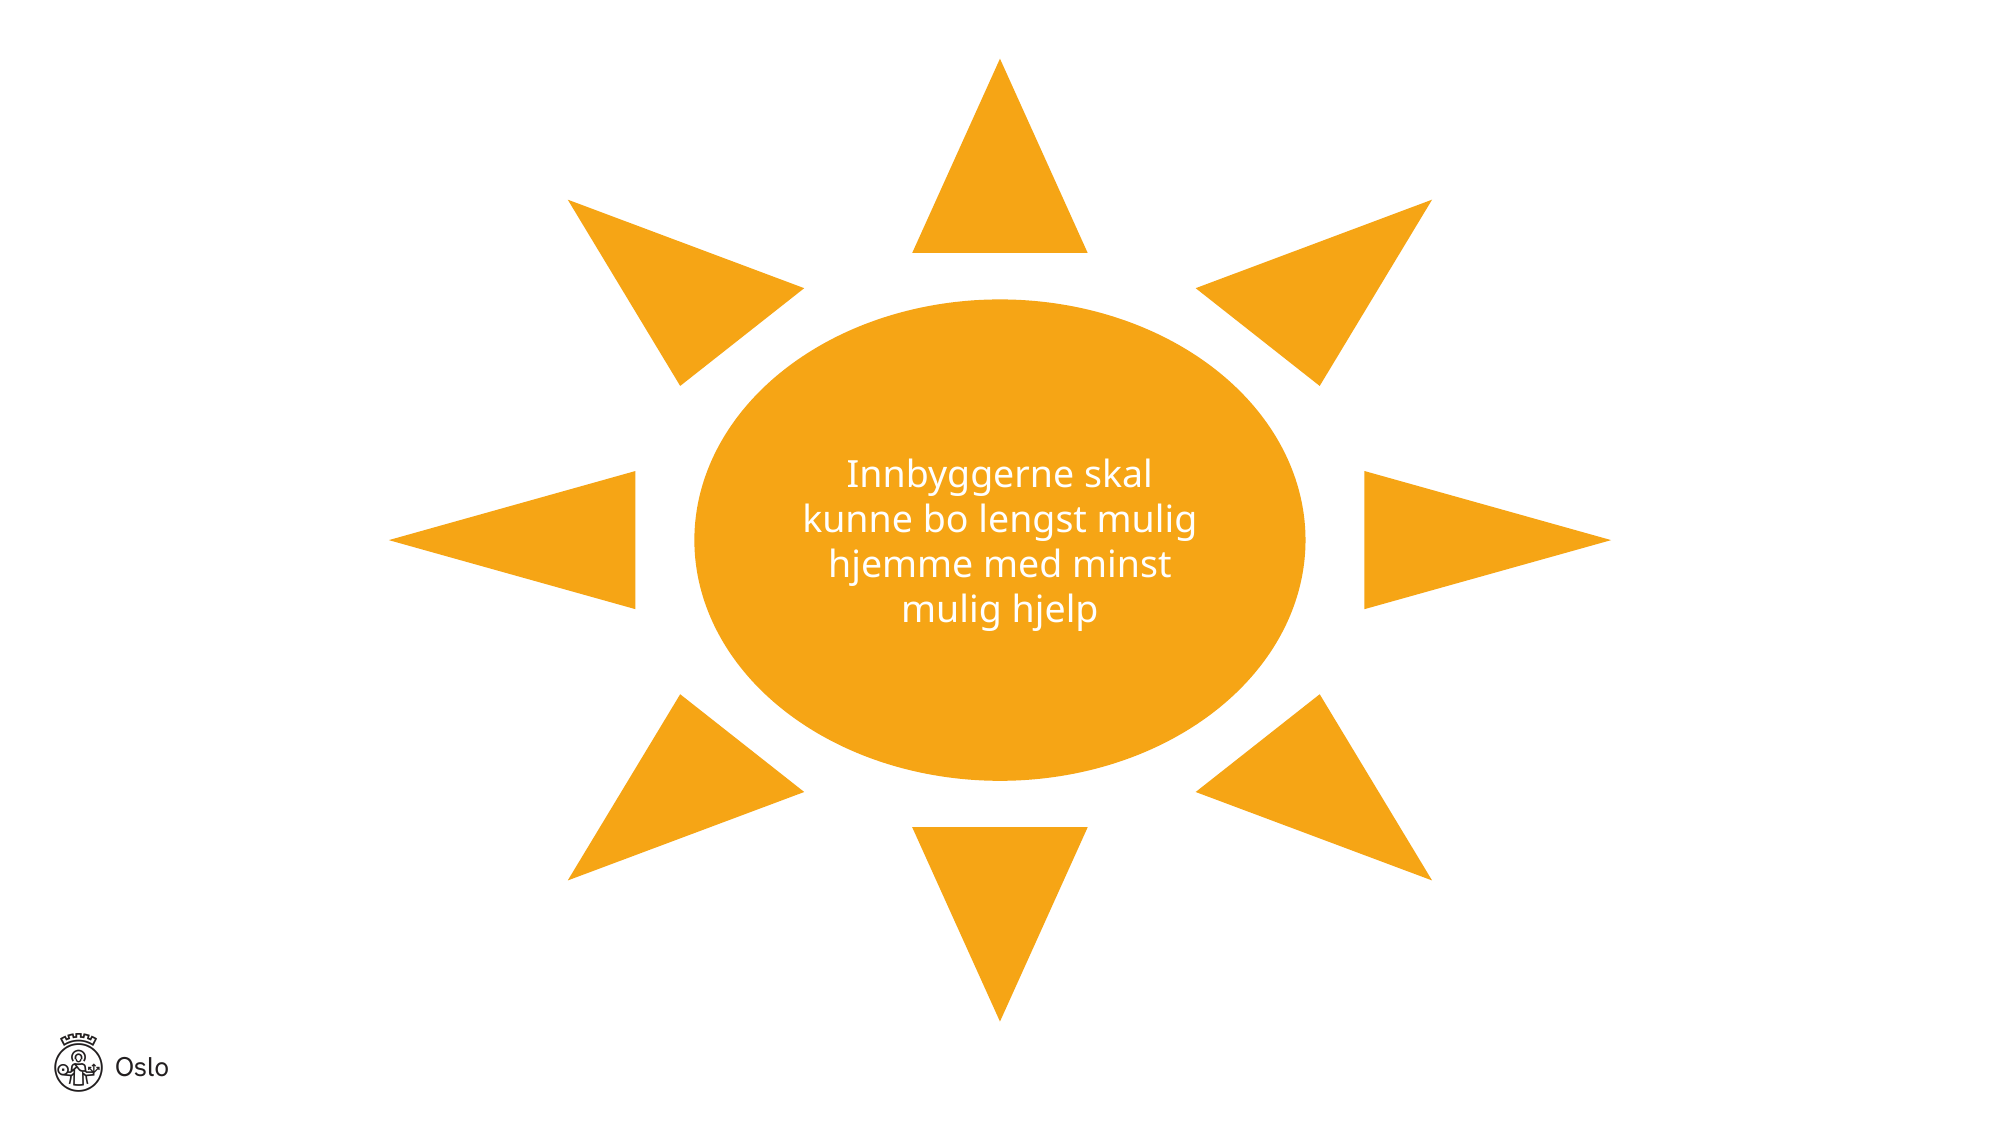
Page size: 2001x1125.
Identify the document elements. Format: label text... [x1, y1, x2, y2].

text_box Innbyggerne skal kunne bo lengst mulig hjemme med minst mulig hjelp [384, 469, 637, 611]
picture [54, 1032, 168, 1092]
text_box Innbyggerne skal kunne bo lengst mulig hjemme med minst mulig hjelp [1193, 197, 1435, 388]
text_box Innbyggerne skal kunne bo lengst mulig hjemme med minst mulig hjelp [565, 197, 807, 388]
text_box Innbyggerne skal kunne bo lengst mulig hjemme med minst mulig hjelp [910, 826, 1090, 1025]
text_box Innbyggerne skal kunne bo lengst mulig hjemme med minst mulig hjelp [1193, 692, 1435, 883]
text_box Innbyggerne skal kunne bo lengst mulig hjemme med minst mulig hjelp [1363, 469, 1615, 611]
text_box Innbyggerne skal kunne bo lengst mulig hjemme med minst mulig hjelp [910, 56, 1090, 254]
text_box Innbyggerne skal kunne bo lengst mulig hjemme med minst mulig hjelp [693, 298, 1307, 782]
text_box Innbyggerne skal kunne bo lengst mulig hjemme med minst mulig hjelp [565, 692, 807, 883]
